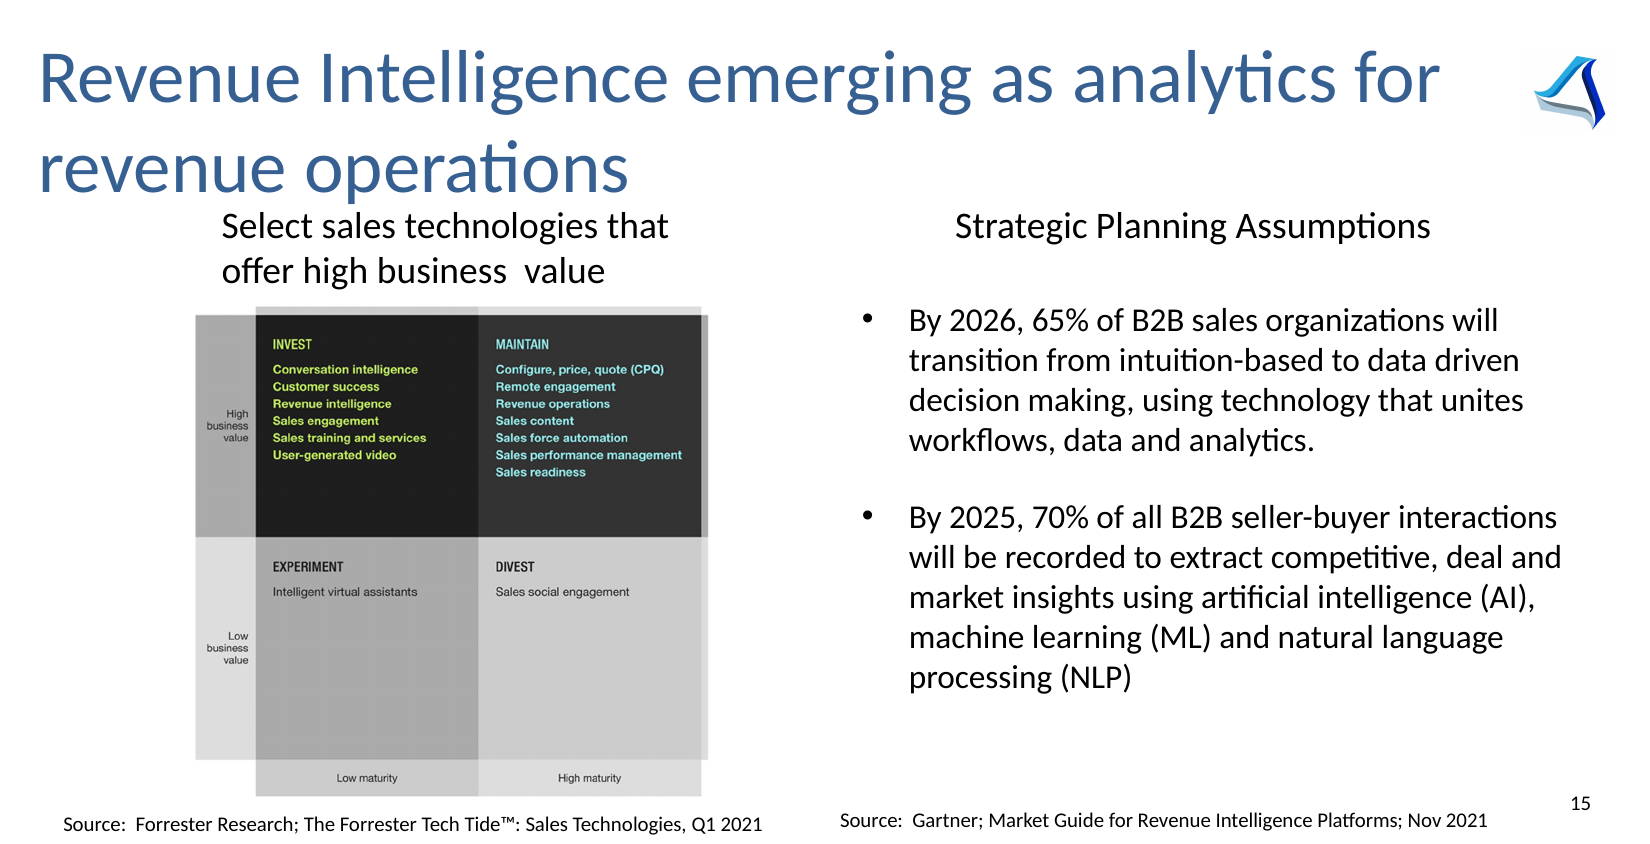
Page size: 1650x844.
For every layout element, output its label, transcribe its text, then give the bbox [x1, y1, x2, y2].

text_box Strategic Planning Assumptions [940, 193, 1452, 254]
text_box Source: Gartner; Market Guide for Revenue Intelligence Platforms; Nov 2021 [824, 798, 1589, 839]
text_box Revenue Intelligence emerging as analytics for revenue operations [23, 19, 1487, 192]
text_box By 2026, 65% of B2B sales organizations will transition from intuition-based to data driven decision making, using technology that unites workflows, data and analytics. By 2025, 70% of all B2B seller-buyer interactions will be recorded to extract competitive, deal and market insights using artificial intelligence (AI), machine learning (ML) and natural language processing (NLP) [846, 290, 1594, 703]
picture [1522, 47, 1613, 133]
text_box Select sales technologies that offer high business value [206, 193, 748, 299]
picture [159, 278, 736, 812]
slide_number ‹#› [1555, 782, 1617, 827]
text_box Source: Forrester Research; The Forrester Tech Tide™: Sales Technologies, Q1 2021 [48, 803, 813, 844]
